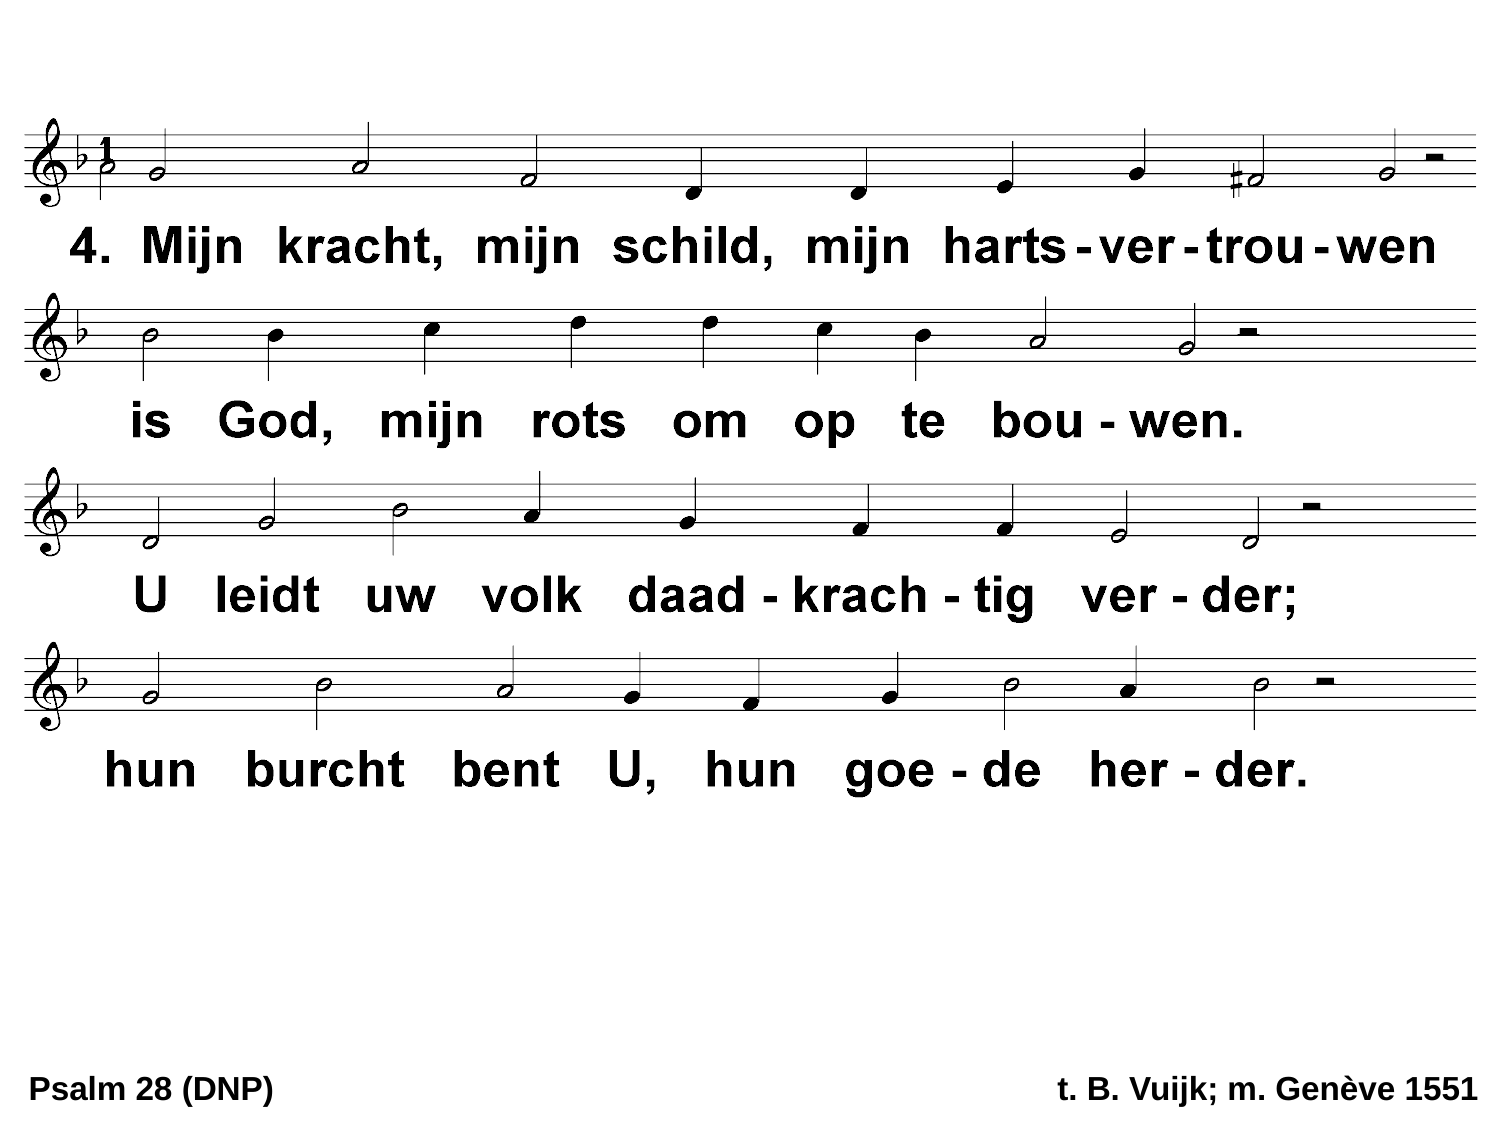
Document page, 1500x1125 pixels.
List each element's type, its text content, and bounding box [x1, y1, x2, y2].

picture [10, 103, 1490, 811]
text_box Psalm 28 (DNP) t. B. Vuijk; m. Genève 1551 [13, 1059, 1495, 1115]
